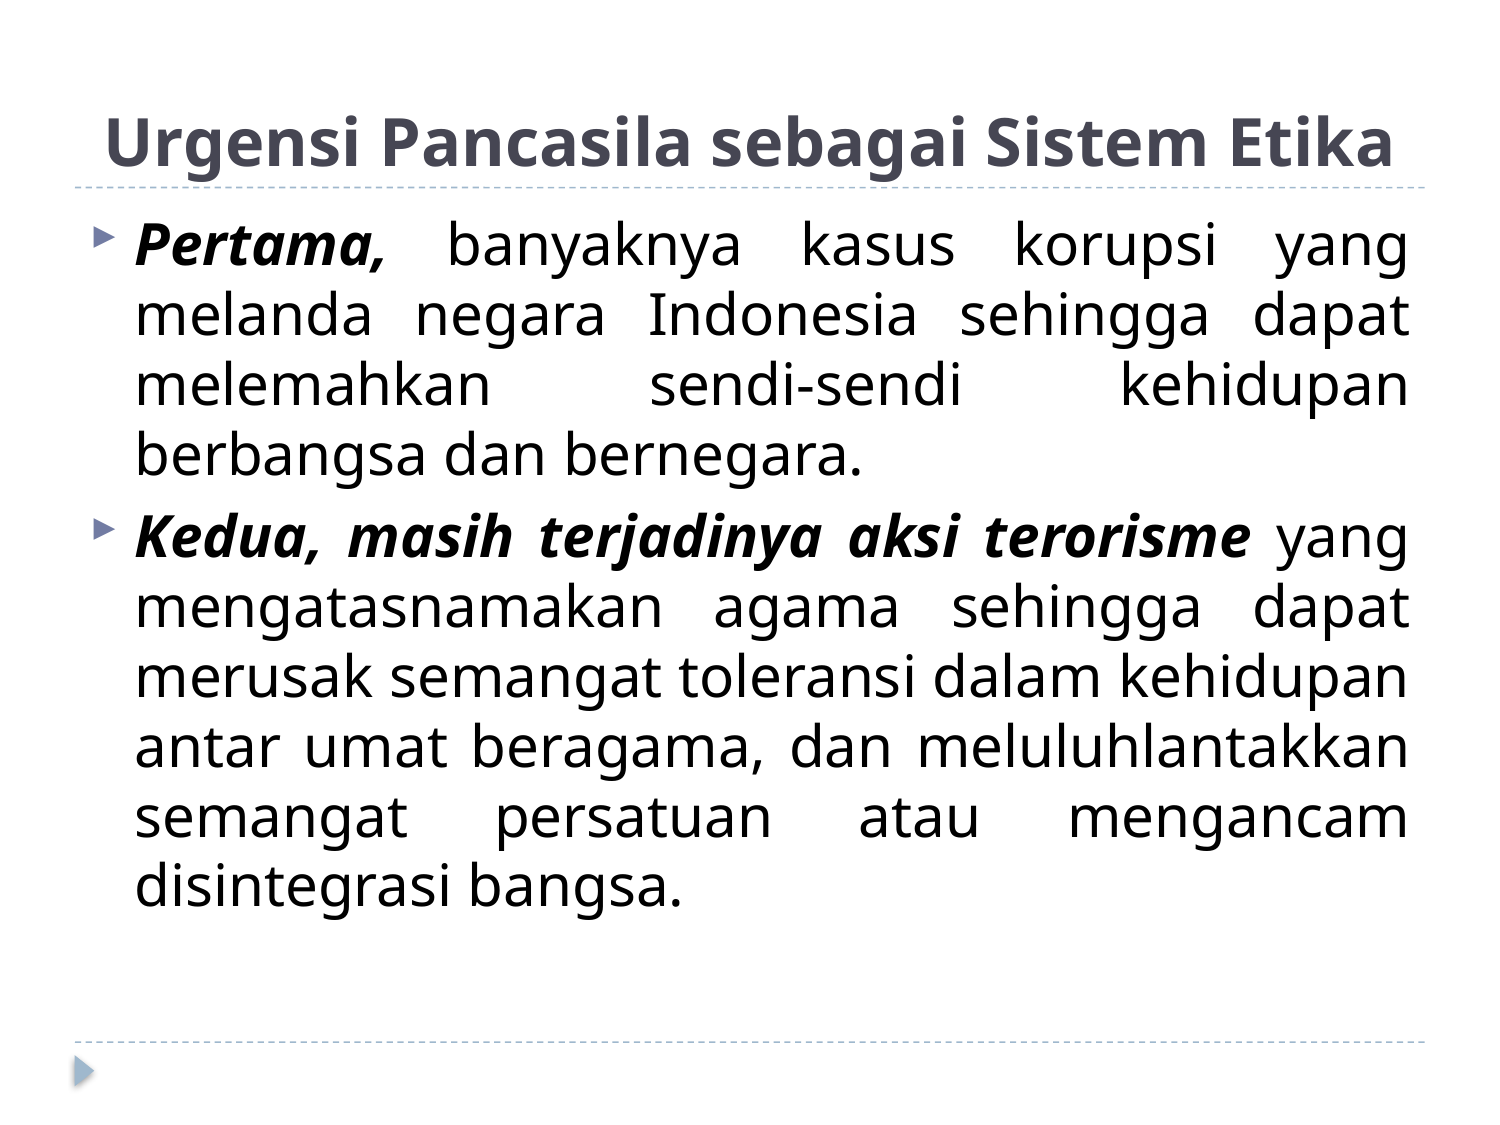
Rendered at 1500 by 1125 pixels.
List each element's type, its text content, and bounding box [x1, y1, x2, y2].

list Pertama, banyaknya kasus korupsi yang melanda negara Indonesia sehingga dapat melemahkan sendi-sendi kehidupan berbangsa dan bernegara. Kedua, masih terjadinya aksi terorisme yang mengatasnamakan agama sehingga dapat merusak semangat toleransi dalam kehidupan antar umat beragama, dan meluluhlantakkan semangat persatuan atau mengancam disintegrasi bangsa. [75, 200, 1425, 1010]
title Urgensi Pancasila sebagai Sistem Etika [75, 24, 1425, 188]
